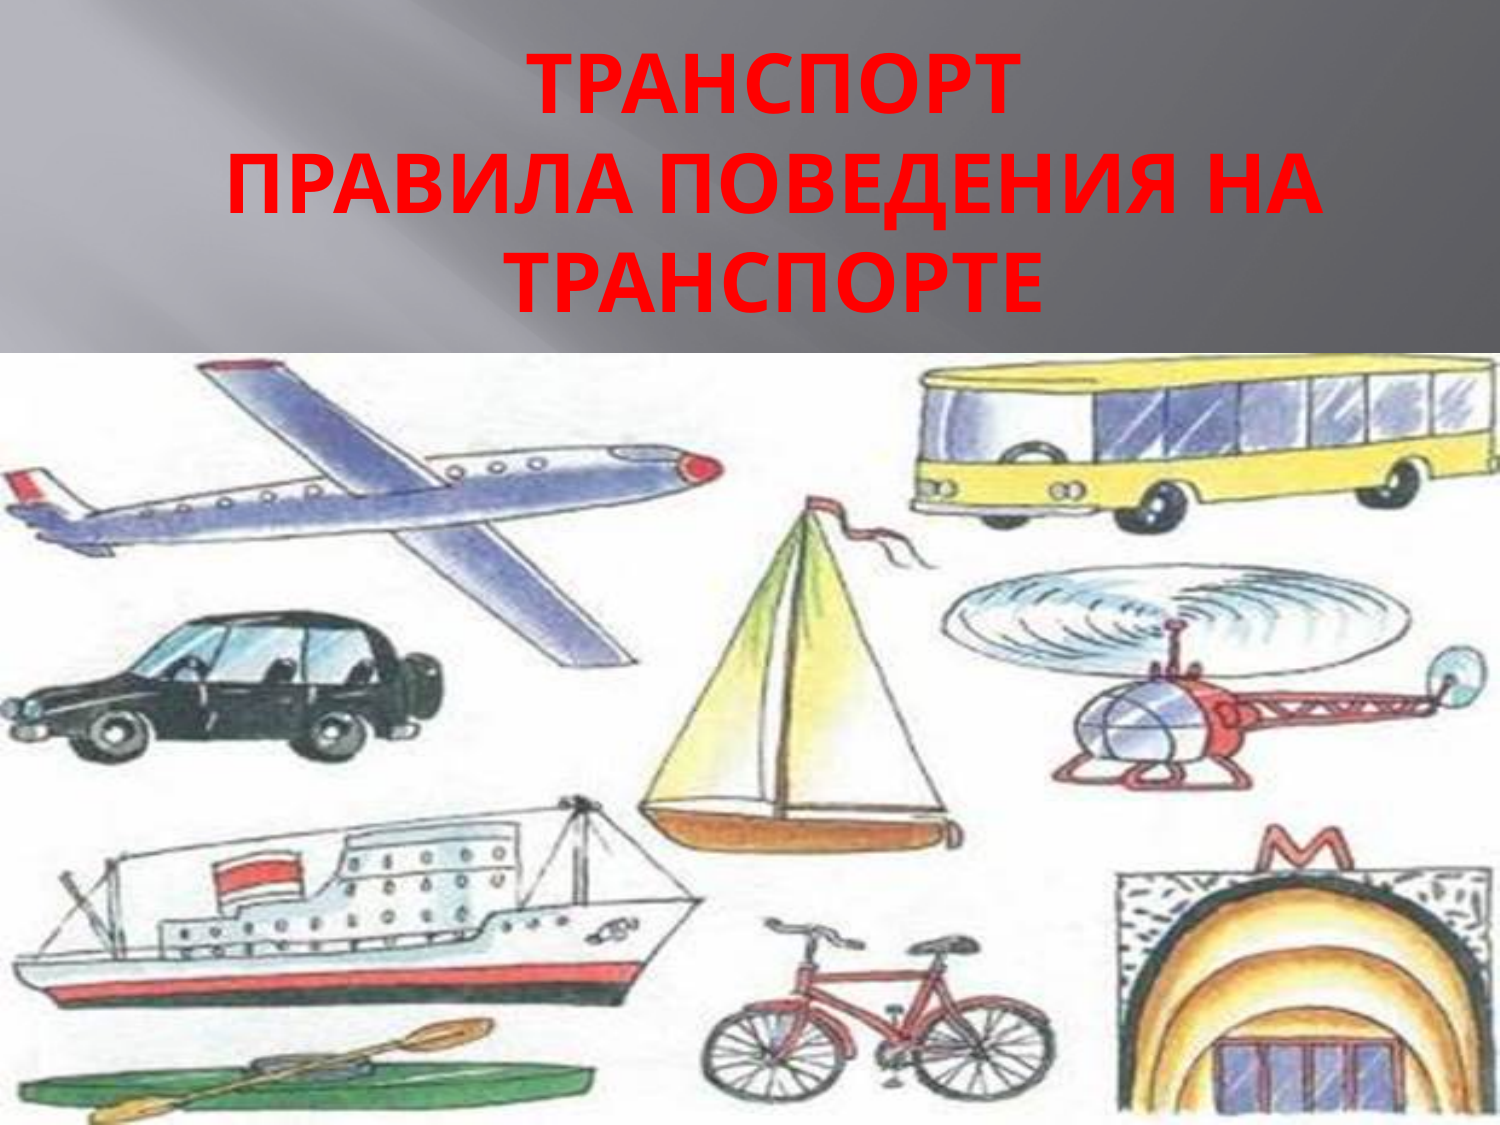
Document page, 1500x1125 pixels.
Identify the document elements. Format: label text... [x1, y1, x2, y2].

title Транспорт правила поведения на транспорте [99, 29, 1450, 330]
picture [0, 353, 1500, 1125]
